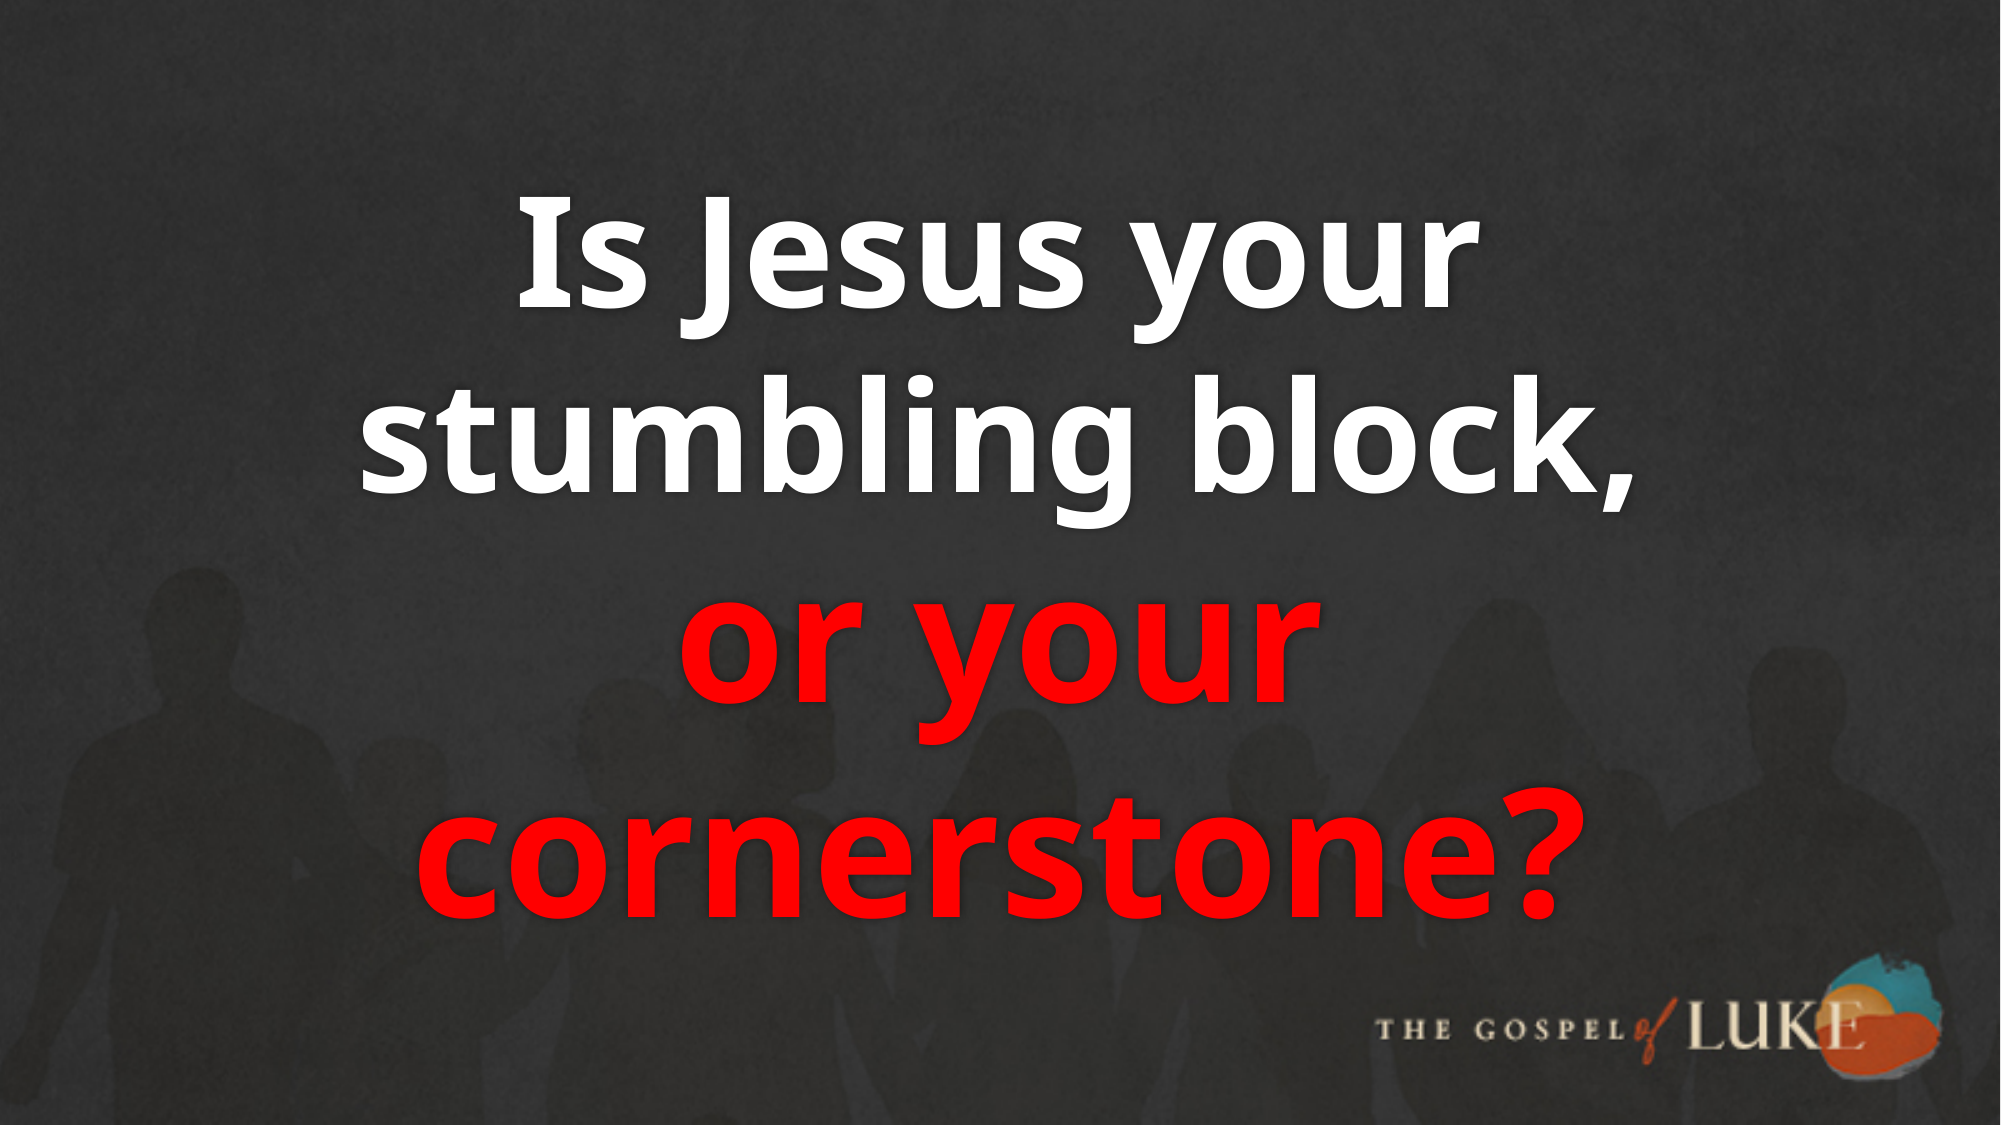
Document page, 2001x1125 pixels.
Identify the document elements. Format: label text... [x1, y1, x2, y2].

picture [0, 0, 2000, 1125]
title Is Jesus your stumbling block, or your cornerstone? [108, 164, 1892, 961]
